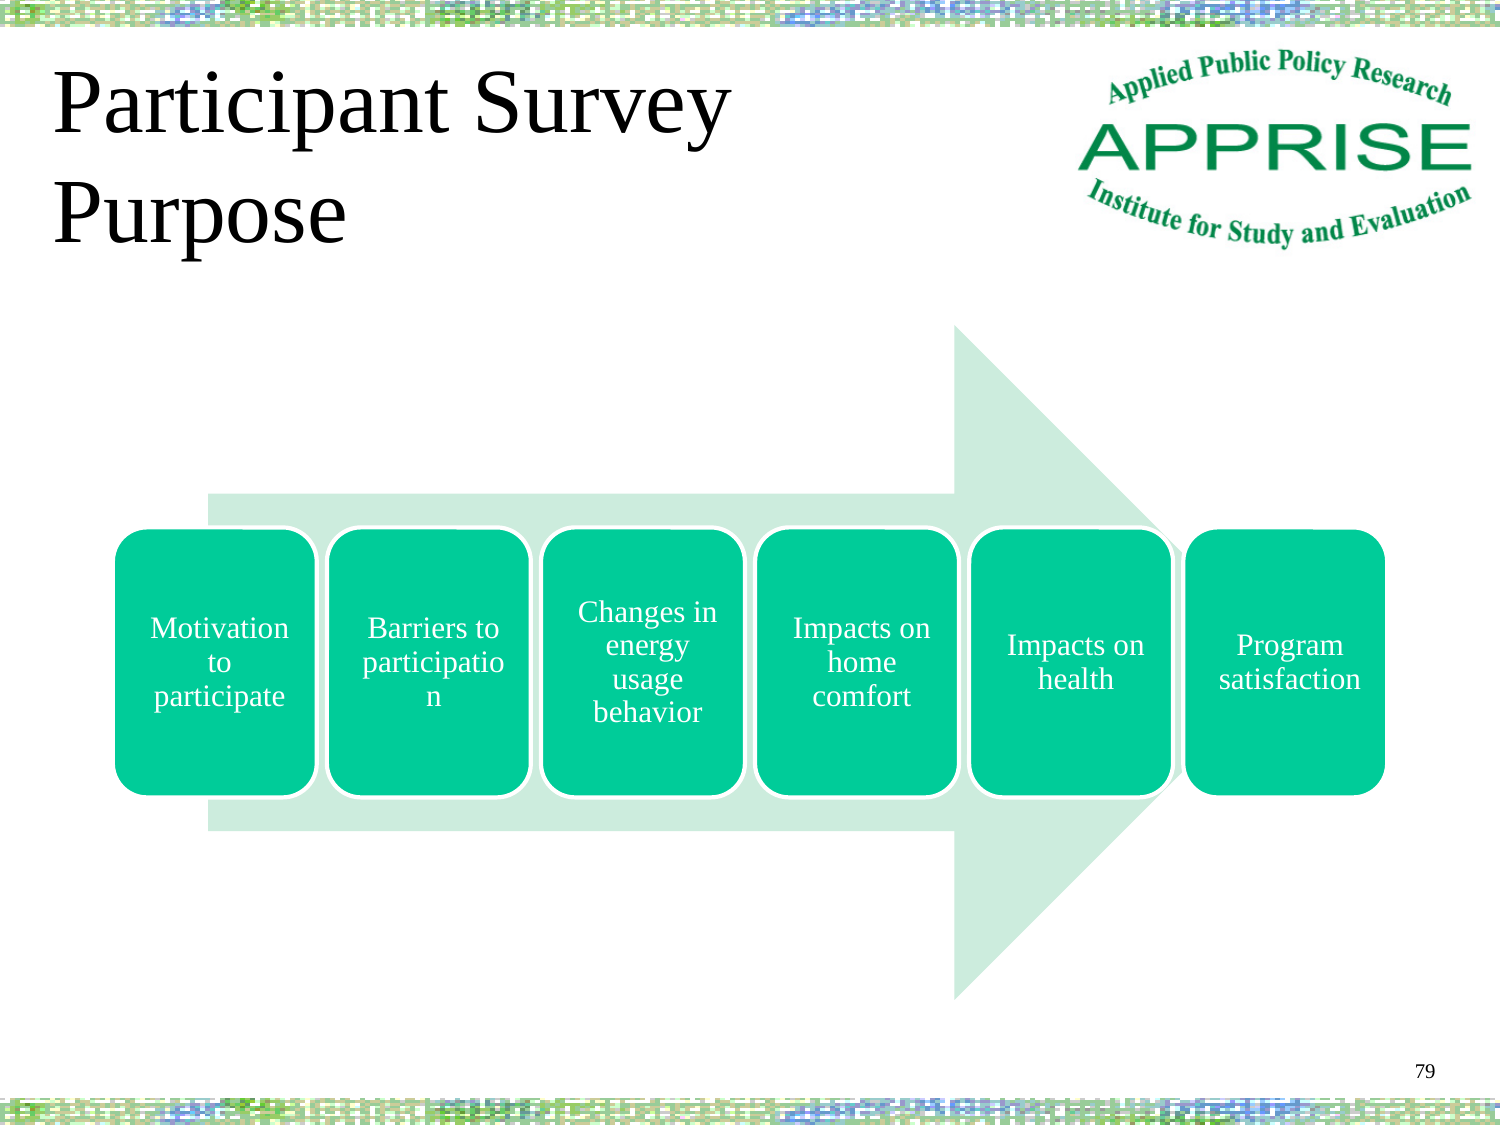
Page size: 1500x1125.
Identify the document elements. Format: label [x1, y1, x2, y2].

text_box [112, 324, 1388, 1001]
title [37, 57, 1049, 245]
text_box [1399, 1050, 1463, 1090]
picture [0, 0, 1500, 276]
picture [0, 1098, 1500, 1125]
